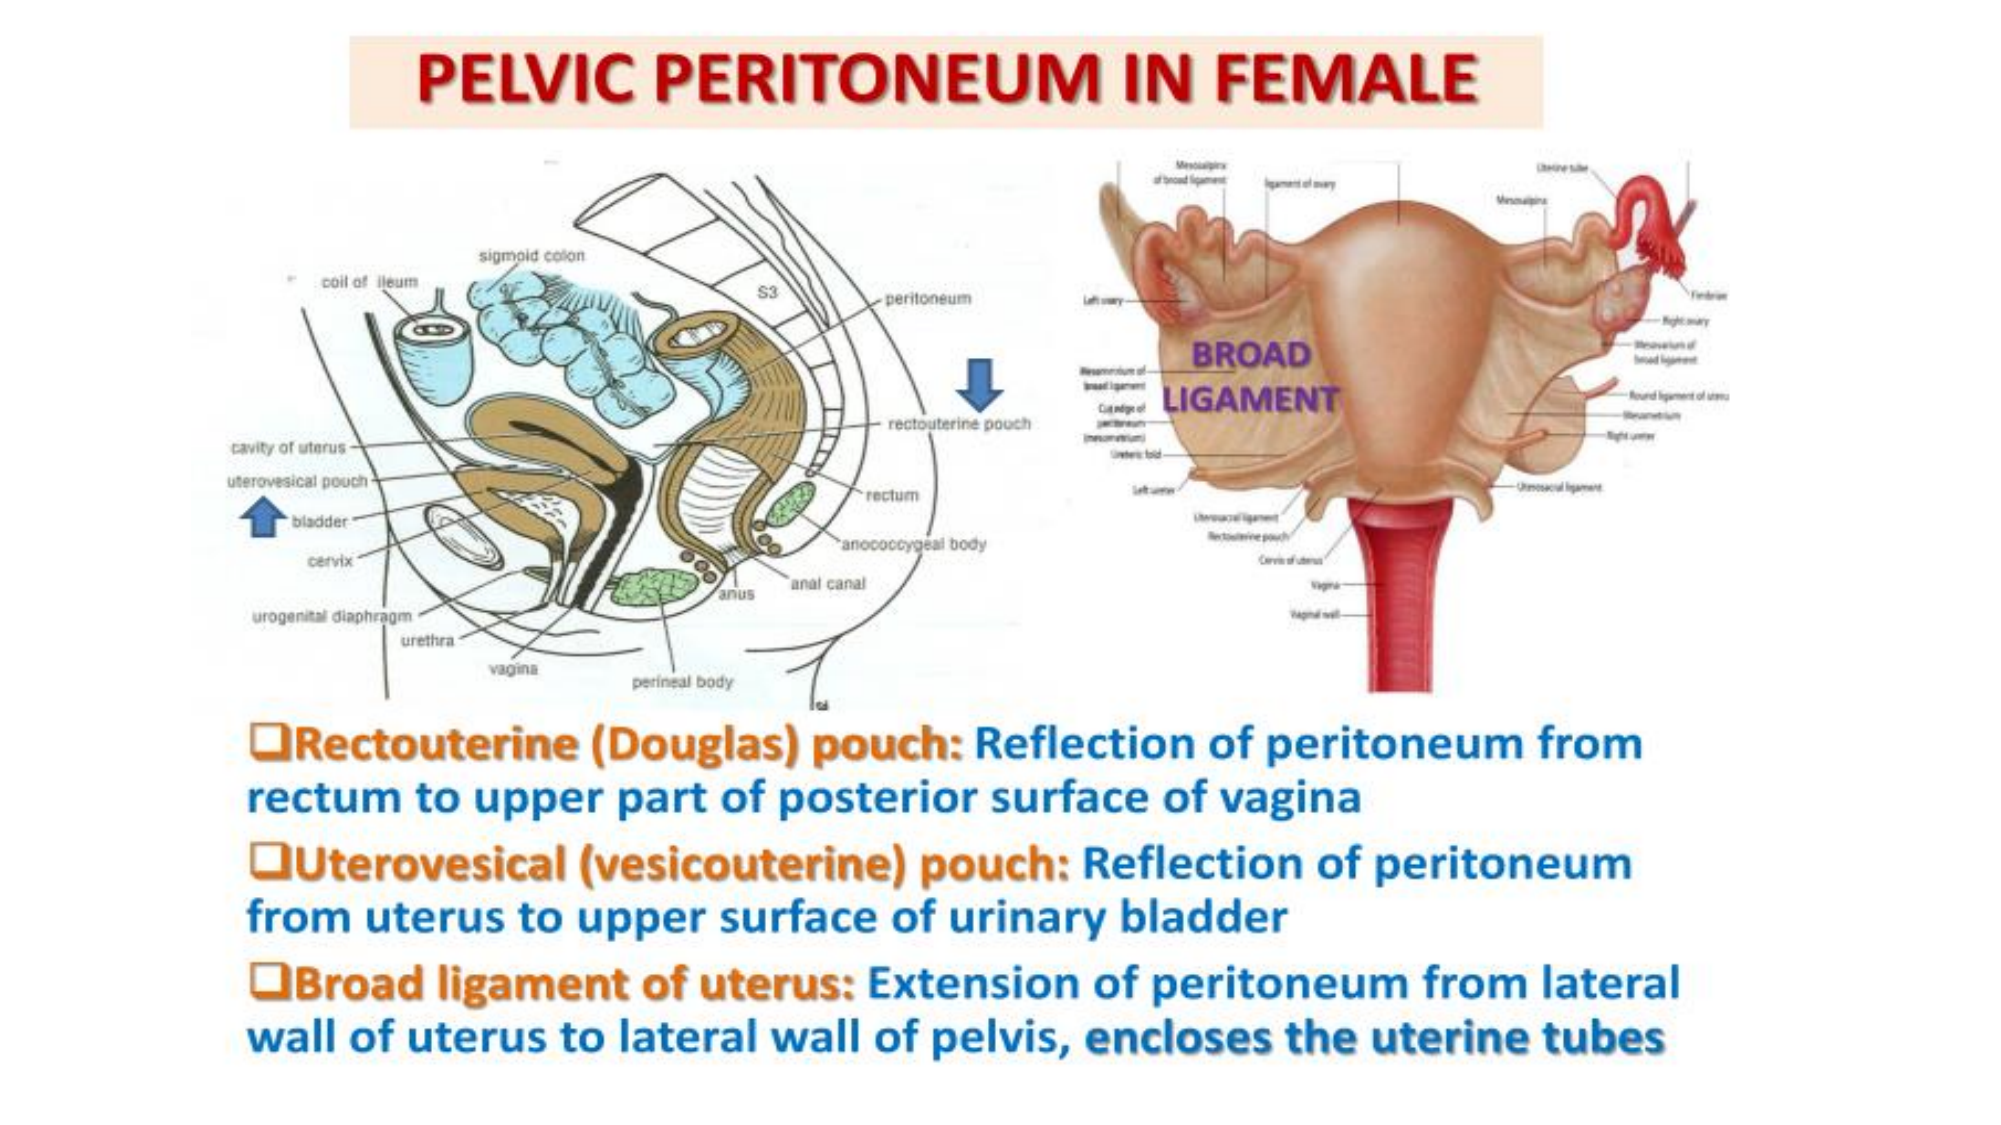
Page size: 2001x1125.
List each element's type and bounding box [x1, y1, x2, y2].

picture [191, 0, 1783, 1123]
